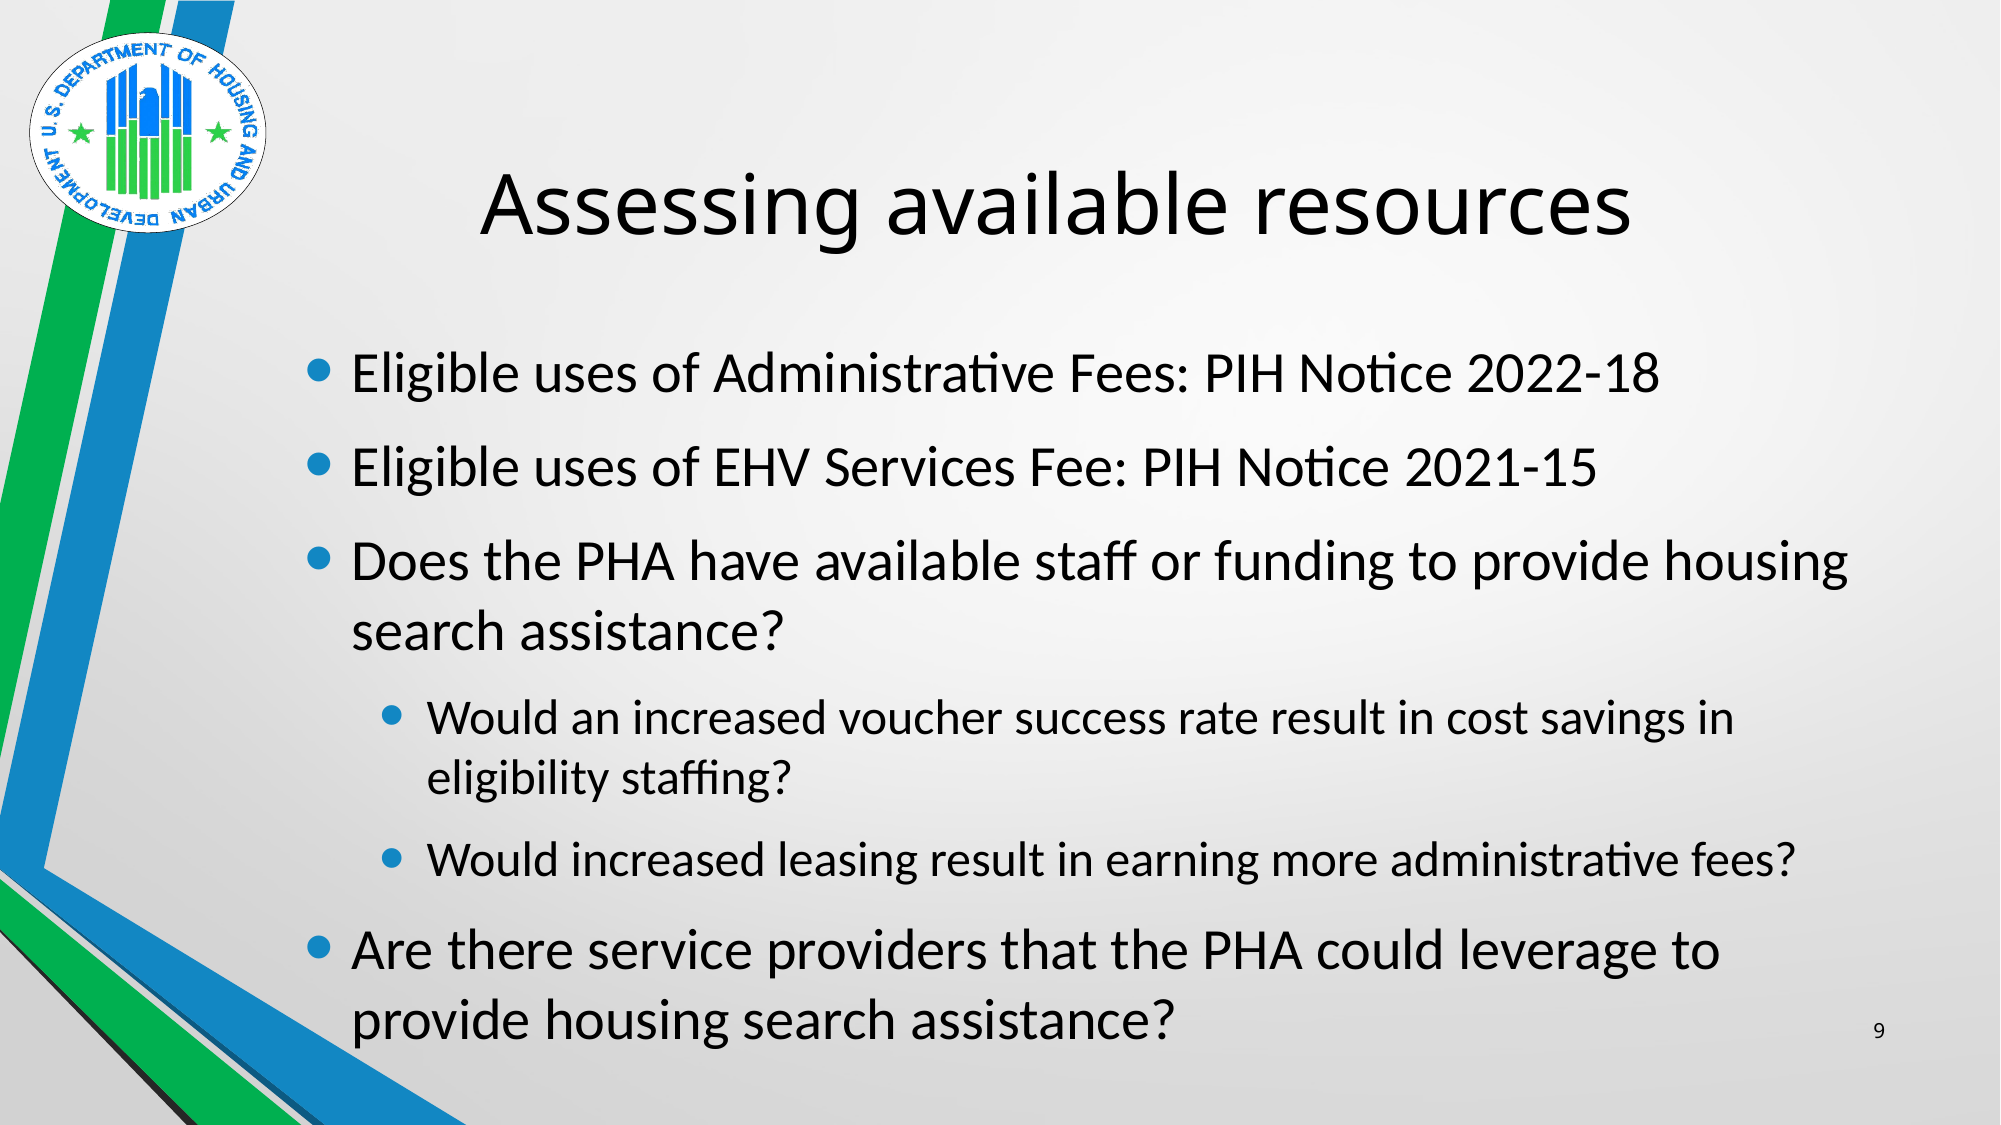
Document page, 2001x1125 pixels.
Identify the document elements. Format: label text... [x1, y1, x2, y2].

slide_number 9 [1806, 1001, 1900, 1062]
title Assessing available resources [214, 75, 1900, 326]
picture [39, 39, 261, 228]
list Eligible uses of Administrative Fees: PIH Notice 2022-18 Eligible uses of EHV Services Fee: PIH Notice 2021-15 Does the PHA have available staff or funding to provide housing search assistance? Would an increased voucher success rate result in cost savings in eligibility staffing? Would increased leasing result in earning more administrative fees? Are there service providers that the PHA could leverage to provide housing search assistance? [214, 326, 1900, 1083]
